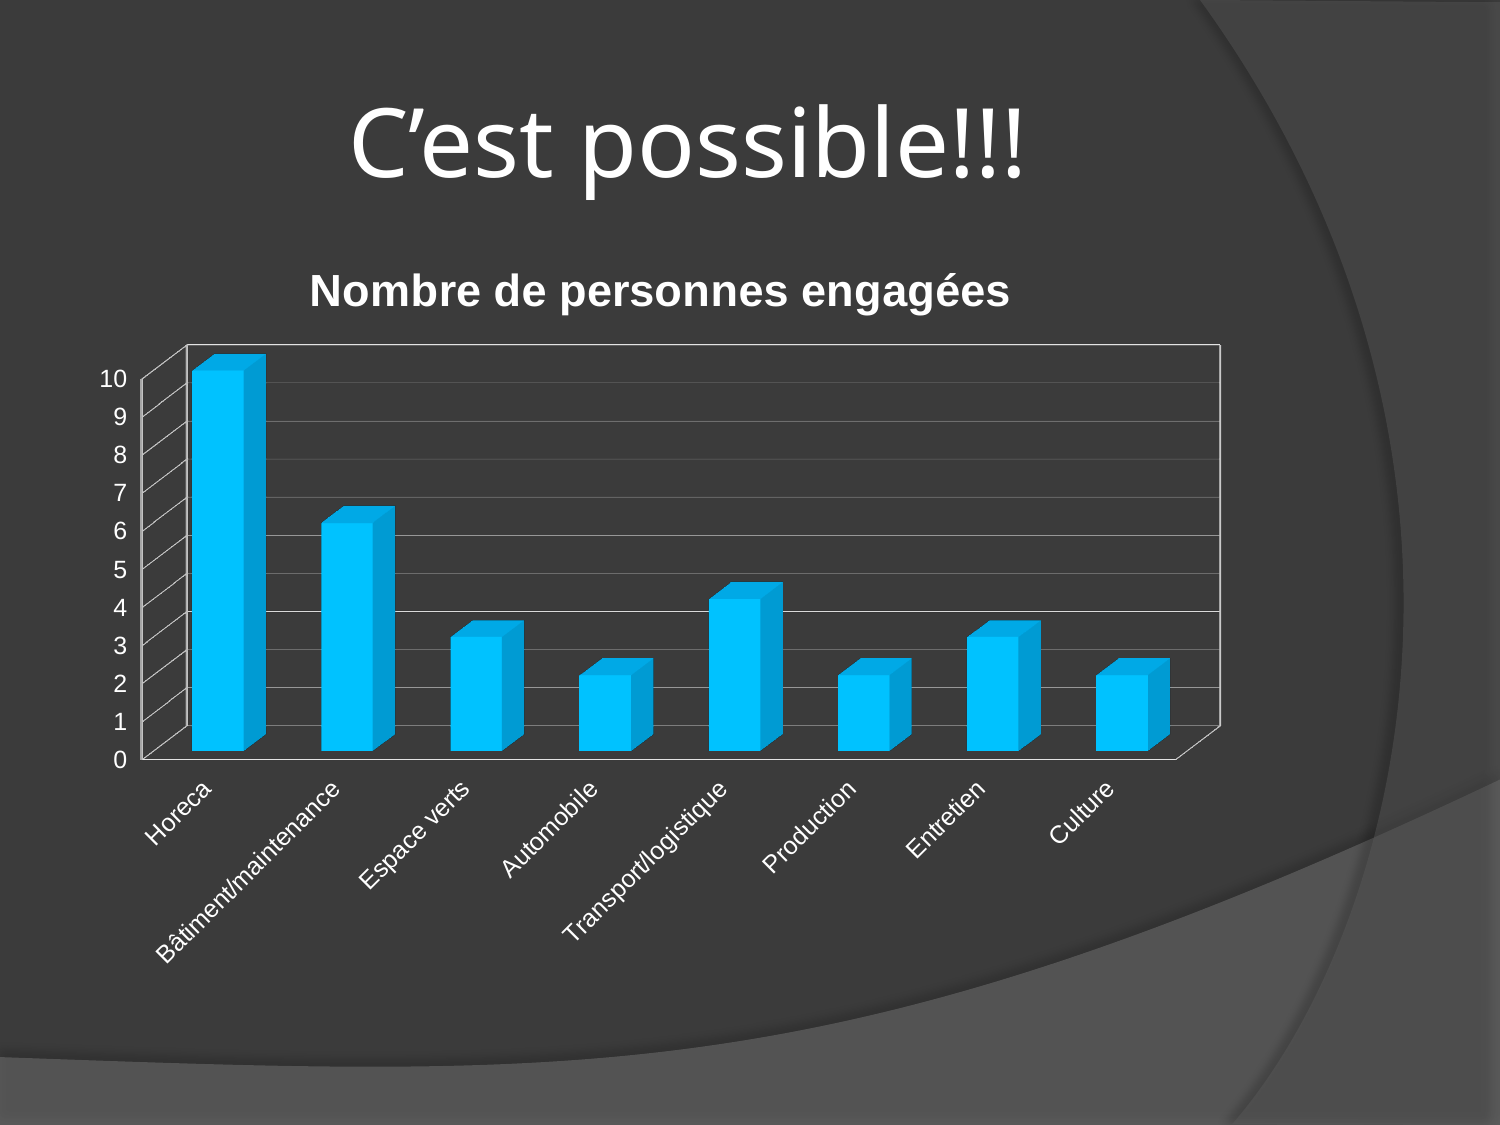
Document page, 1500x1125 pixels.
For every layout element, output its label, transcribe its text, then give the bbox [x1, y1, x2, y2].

title C’est possible!!! [75, 45, 1301, 233]
chart [70, 228, 1251, 985]
